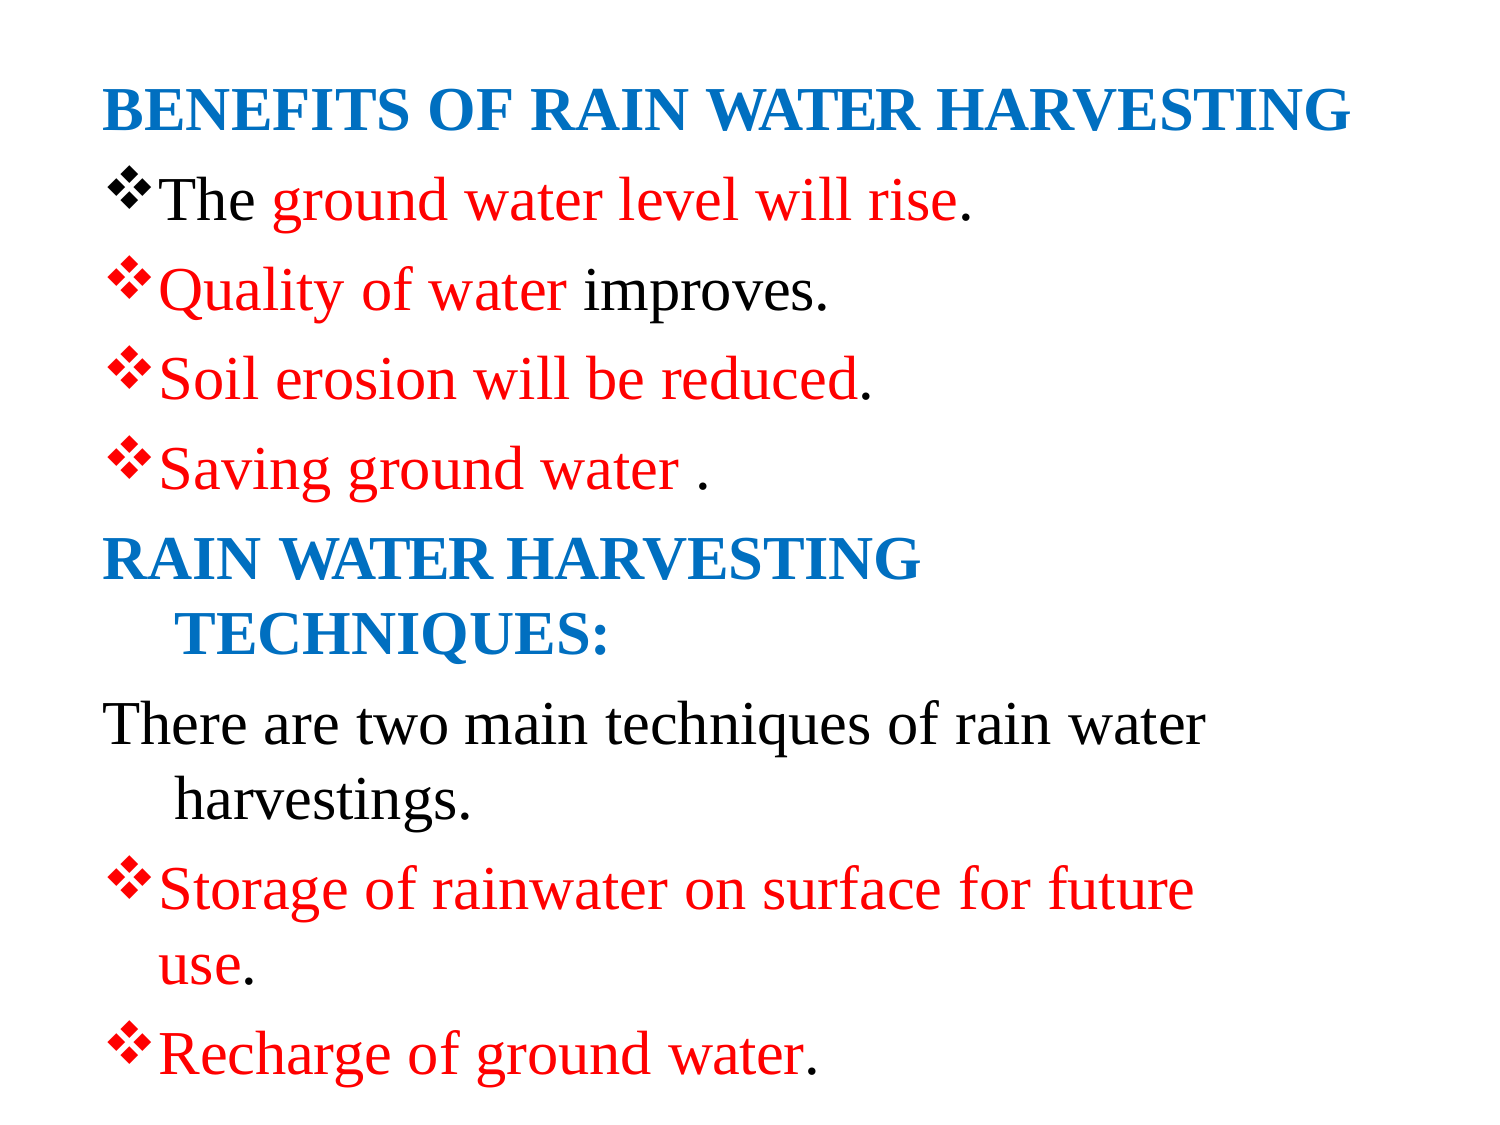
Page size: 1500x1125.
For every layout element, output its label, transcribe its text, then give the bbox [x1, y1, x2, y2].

text_box BENEFITS OF RAIN WATER HARVESTING The ground water level will rise. Quality of water improves. Soil erosion will be reduced. Saving ground water . RAIN WATER HARVESTING TECHNIQUES: There are two main techniques of rain water harvestings. Storage of rainwater on surface for future use. Recharge of ground water. [100, 50, 1362, 1088]
